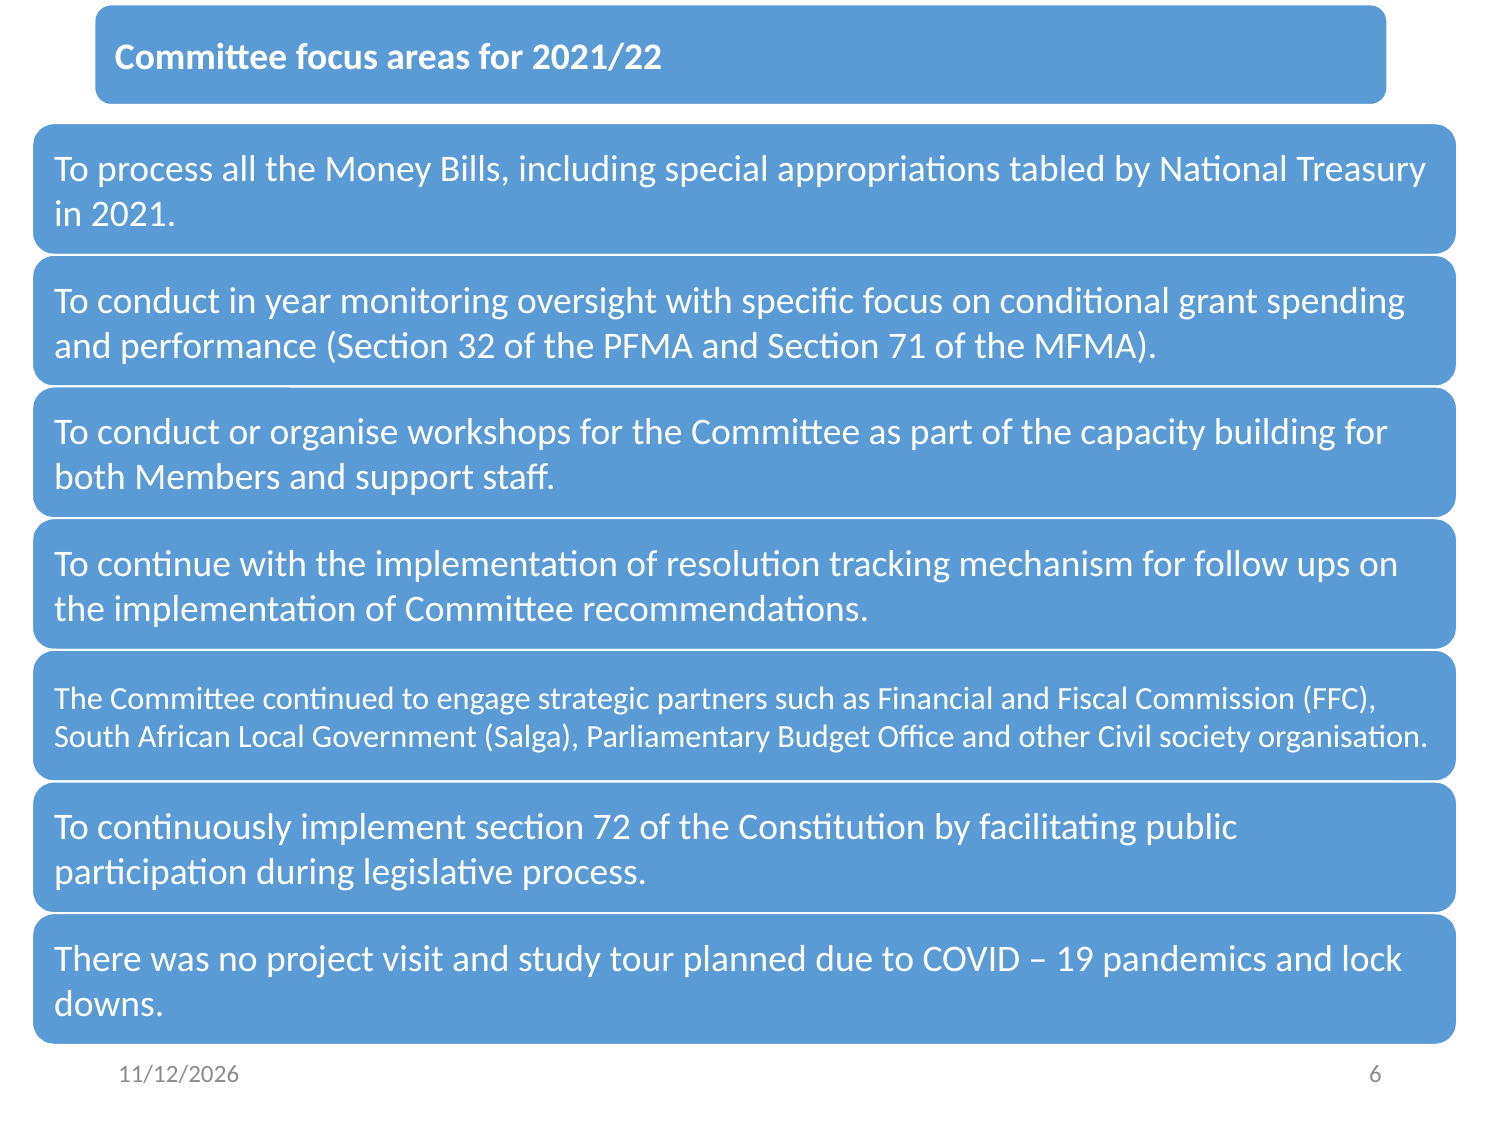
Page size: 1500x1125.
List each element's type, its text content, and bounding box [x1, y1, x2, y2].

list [32, 123, 1458, 1045]
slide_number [103, 1045, 441, 1103]
slide_number 6 [1059, 1045, 1397, 1103]
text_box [94, 4, 1388, 105]
